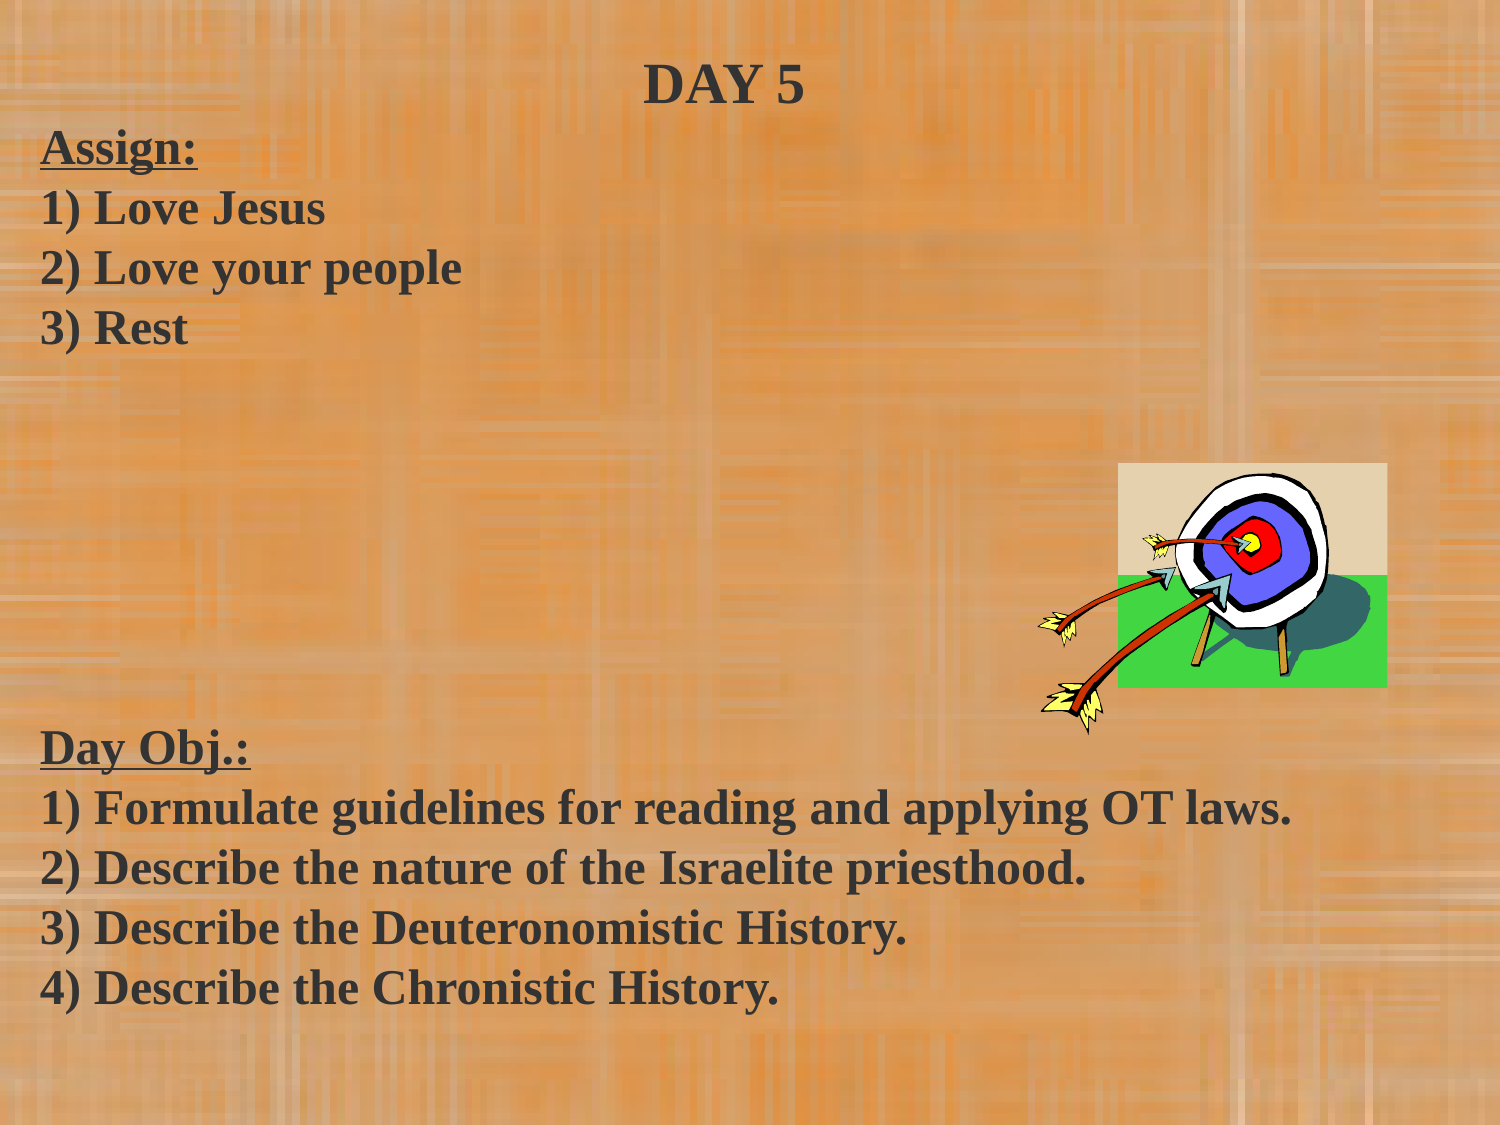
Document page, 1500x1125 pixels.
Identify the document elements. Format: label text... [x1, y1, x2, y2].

picture [0, 0, 1500, 1125]
text_box DAY 5 Assign: 1) Love Jesus 2) Love your people 3) Rest Day Obj.: 1) Formulate guidelines for reading and applying OT laws. 2) Describe the nature of the Israelite priesthood. 3) Describe the Deuteronomistic History. 4) Describe the Chronistic History. [24, 37, 1425, 1023]
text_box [1037, 462, 1388, 746]
